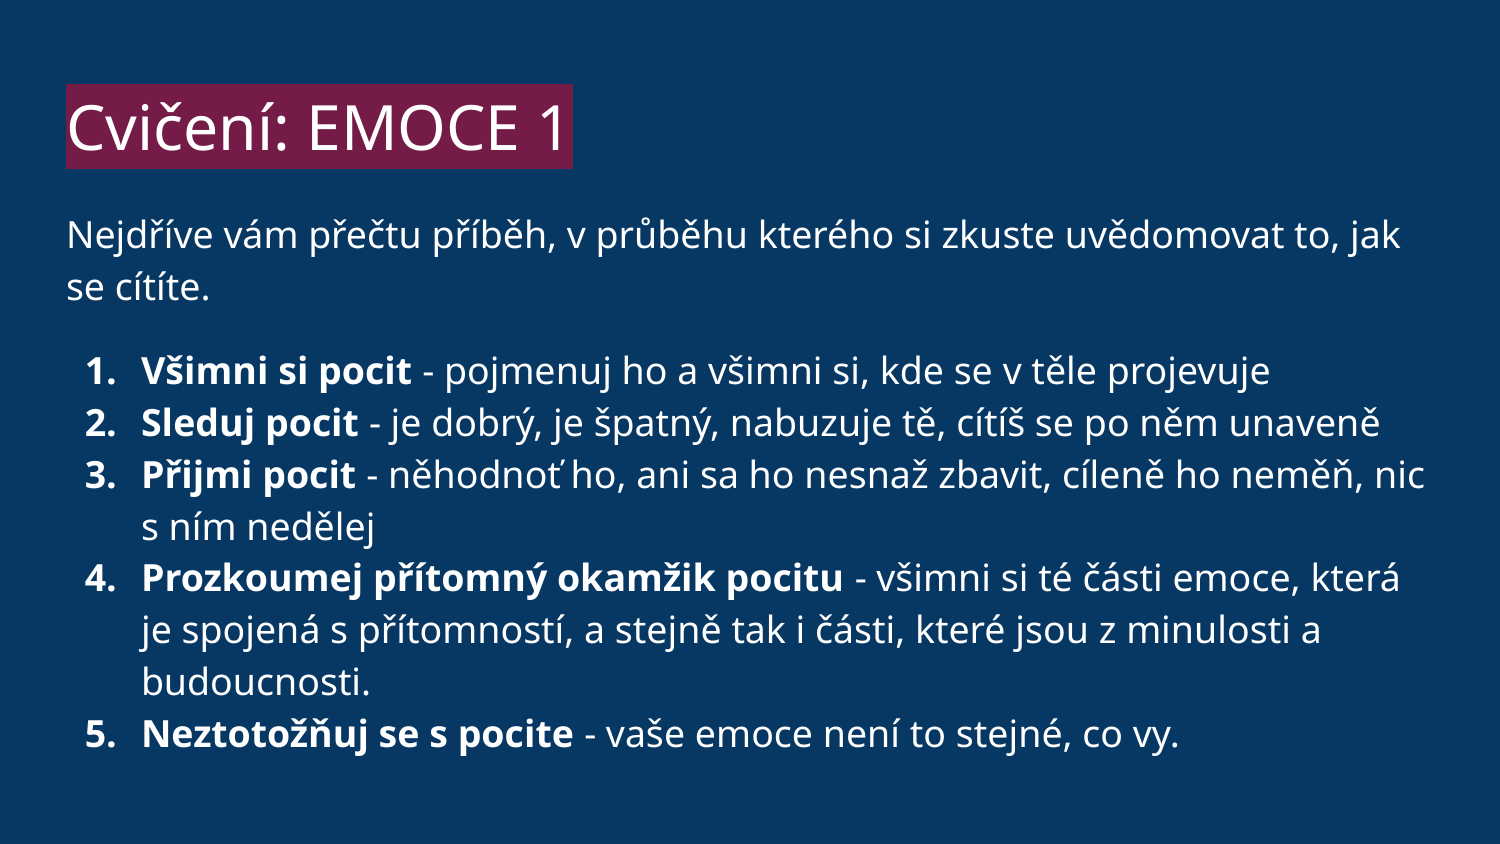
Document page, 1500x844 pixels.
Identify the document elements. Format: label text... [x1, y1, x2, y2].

list Nejdříve vám přečtu příběh, v průběhu kterého si zkuste uvědomovat to, jak se cítíte. Všimni si pocit - pojmenuj ho a všimni si, kde se v těle projevuje Sleduj pocit - je dobrý, je špatný, nabuzuje tě, cítíš se po něm unaveně Přijmi pocit - něhodnoť ho, ani sa ho nesnaž zbavit, cíleně ho neměň, nic s ním nedělej Prozkoumej přítomný okamžik pocitu - všimni si té části emoce, která je spojená s přítomností, a stejně tak i části, které jsou z minulosti a budoucnosti. Neztotožňuj se s pocite - vaše emoce není to stejné, co vy. [51, 189, 1449, 750]
title Cvičení: EMOCE 1 [51, 72, 1449, 167]
